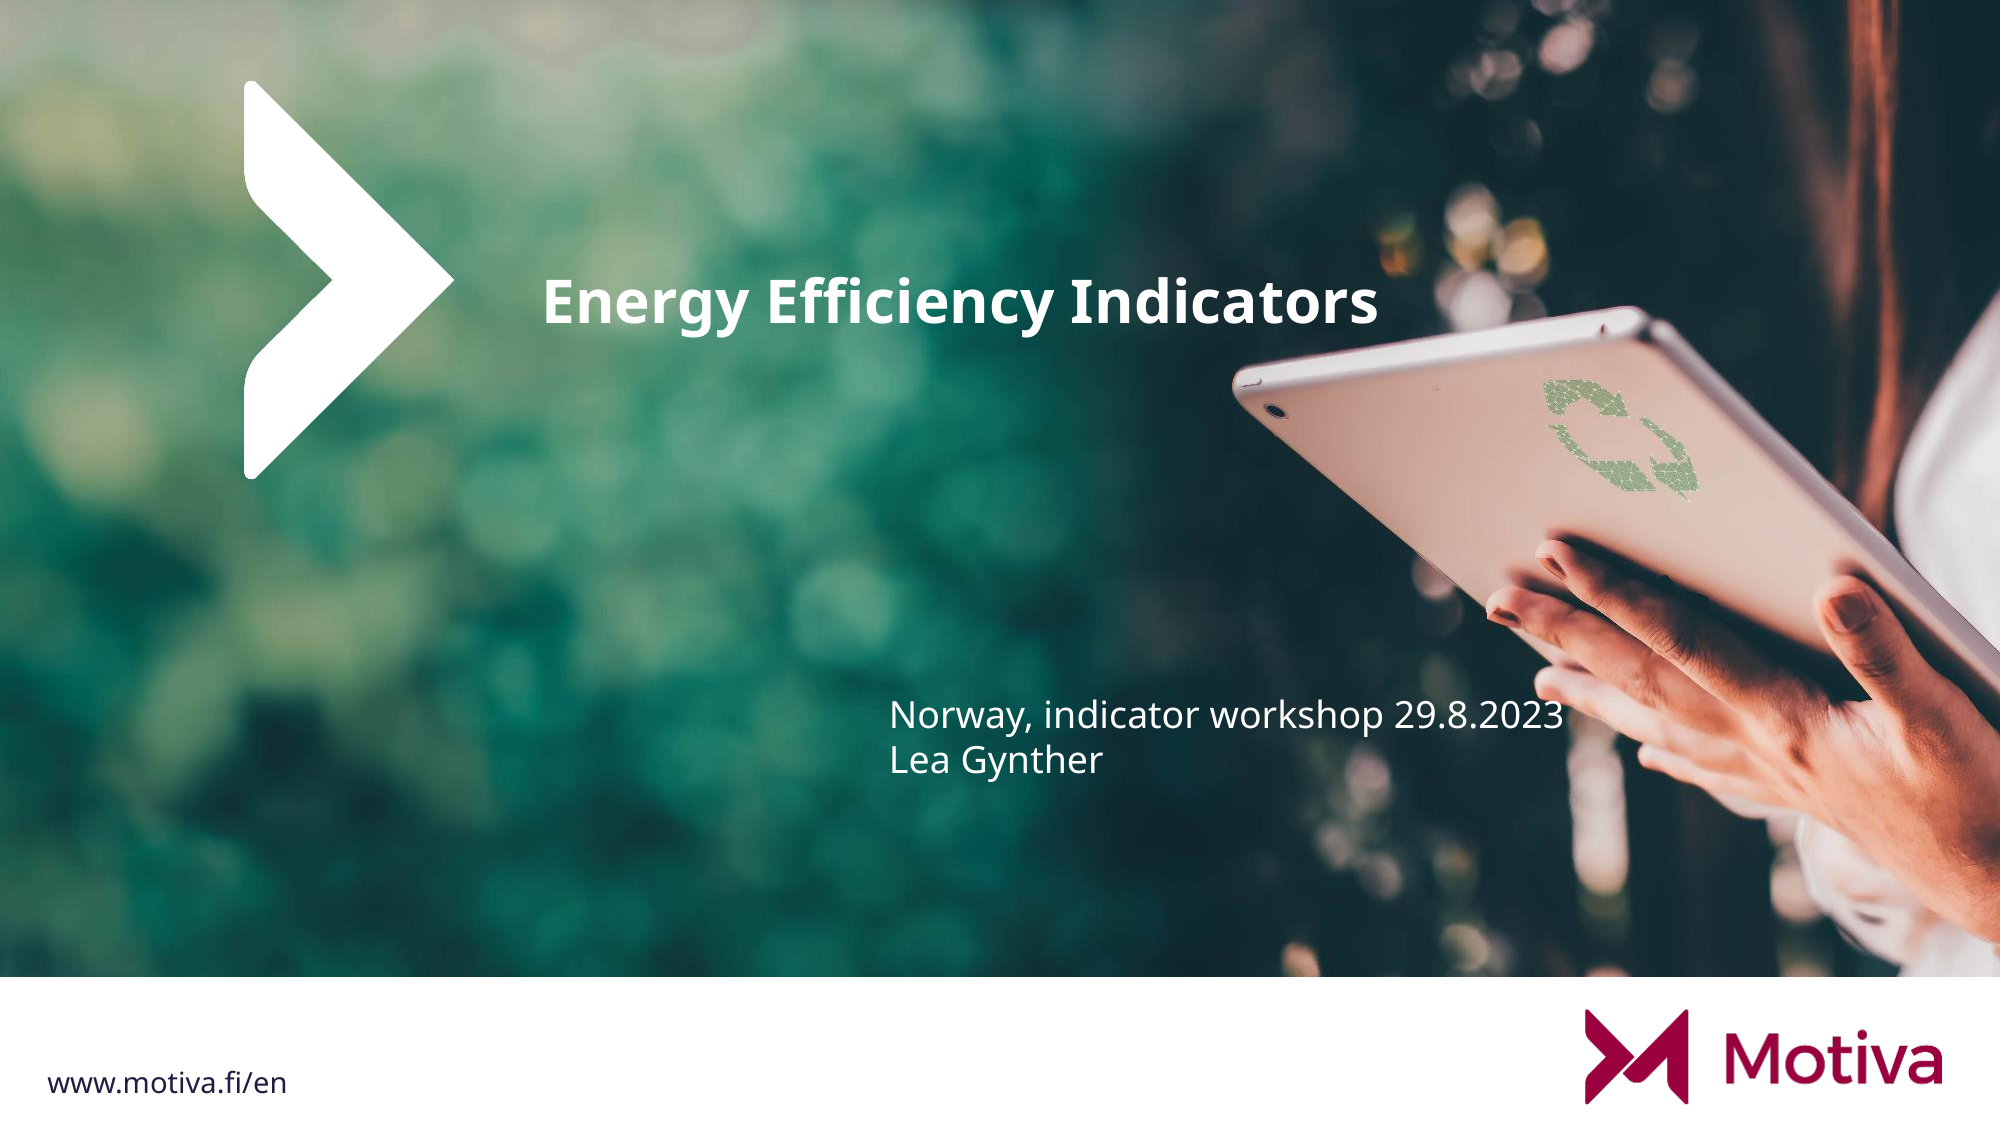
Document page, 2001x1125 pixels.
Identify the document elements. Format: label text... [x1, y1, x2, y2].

list Norway, indicator workshop 29.8.2023 Lea Gynther [873, 683, 2000, 904]
picture [1585, 1008, 1943, 1106]
picture [0, 0, 2000, 977]
title Energy Efficiency Indicators [526, 255, 1895, 785]
